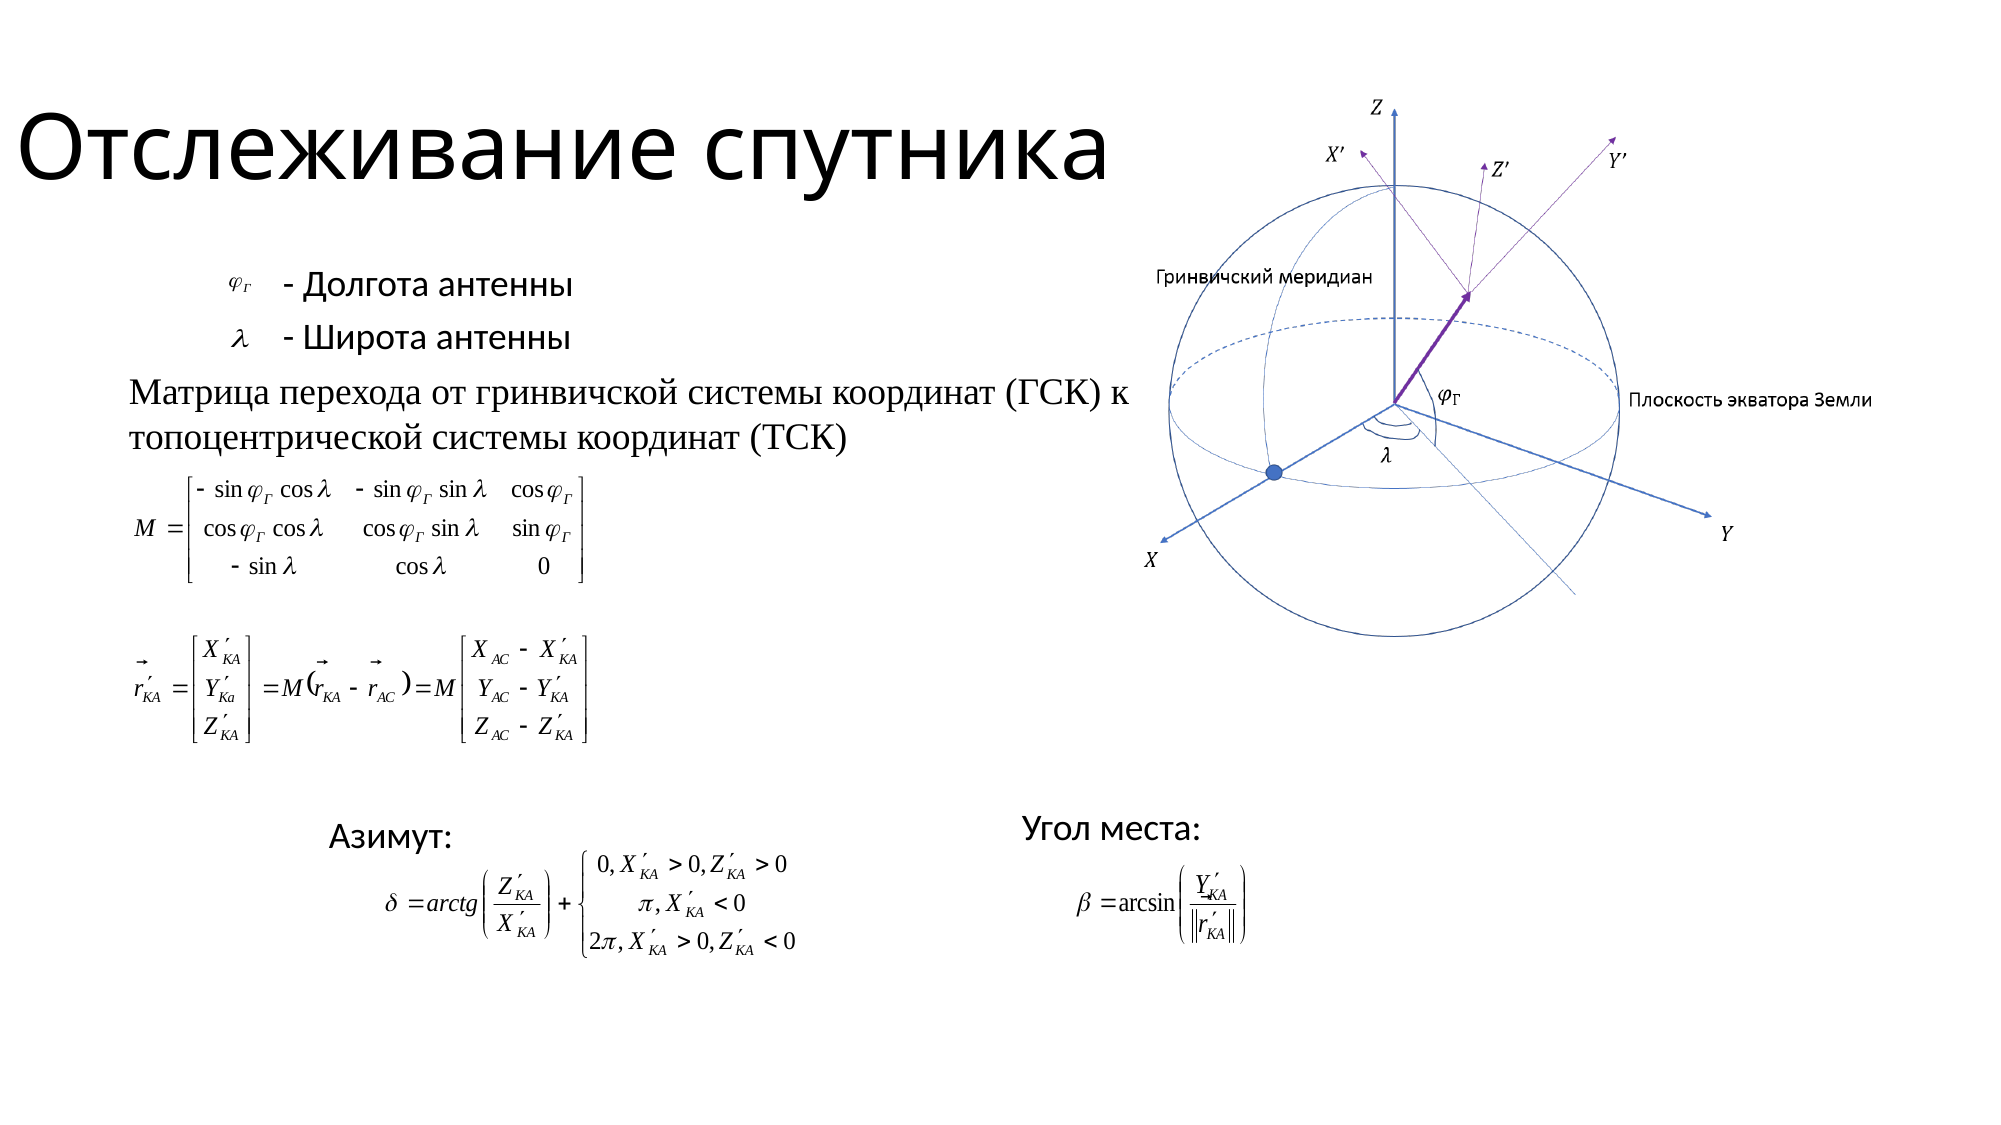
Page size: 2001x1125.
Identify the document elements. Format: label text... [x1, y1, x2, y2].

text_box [225, 266, 256, 297]
text_box Матрица перехода от гринвичской системы координат (ГСК) к топоцентрической системы координат (ТСК) [114, 359, 1134, 465]
text_box Отслеживание спутника [0, 17, 1500, 282]
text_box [130, 630, 597, 750]
text_box - Широта антенны [268, 304, 587, 359]
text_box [381, 845, 801, 965]
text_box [130, 470, 593, 590]
text_box Угол места: [1007, 795, 1217, 856]
picture [1134, 94, 1886, 637]
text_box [225, 324, 256, 355]
text_box Азимут: [313, 803, 469, 864]
text_box - Долгота антенны [268, 251, 589, 311]
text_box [1071, 859, 1252, 951]
